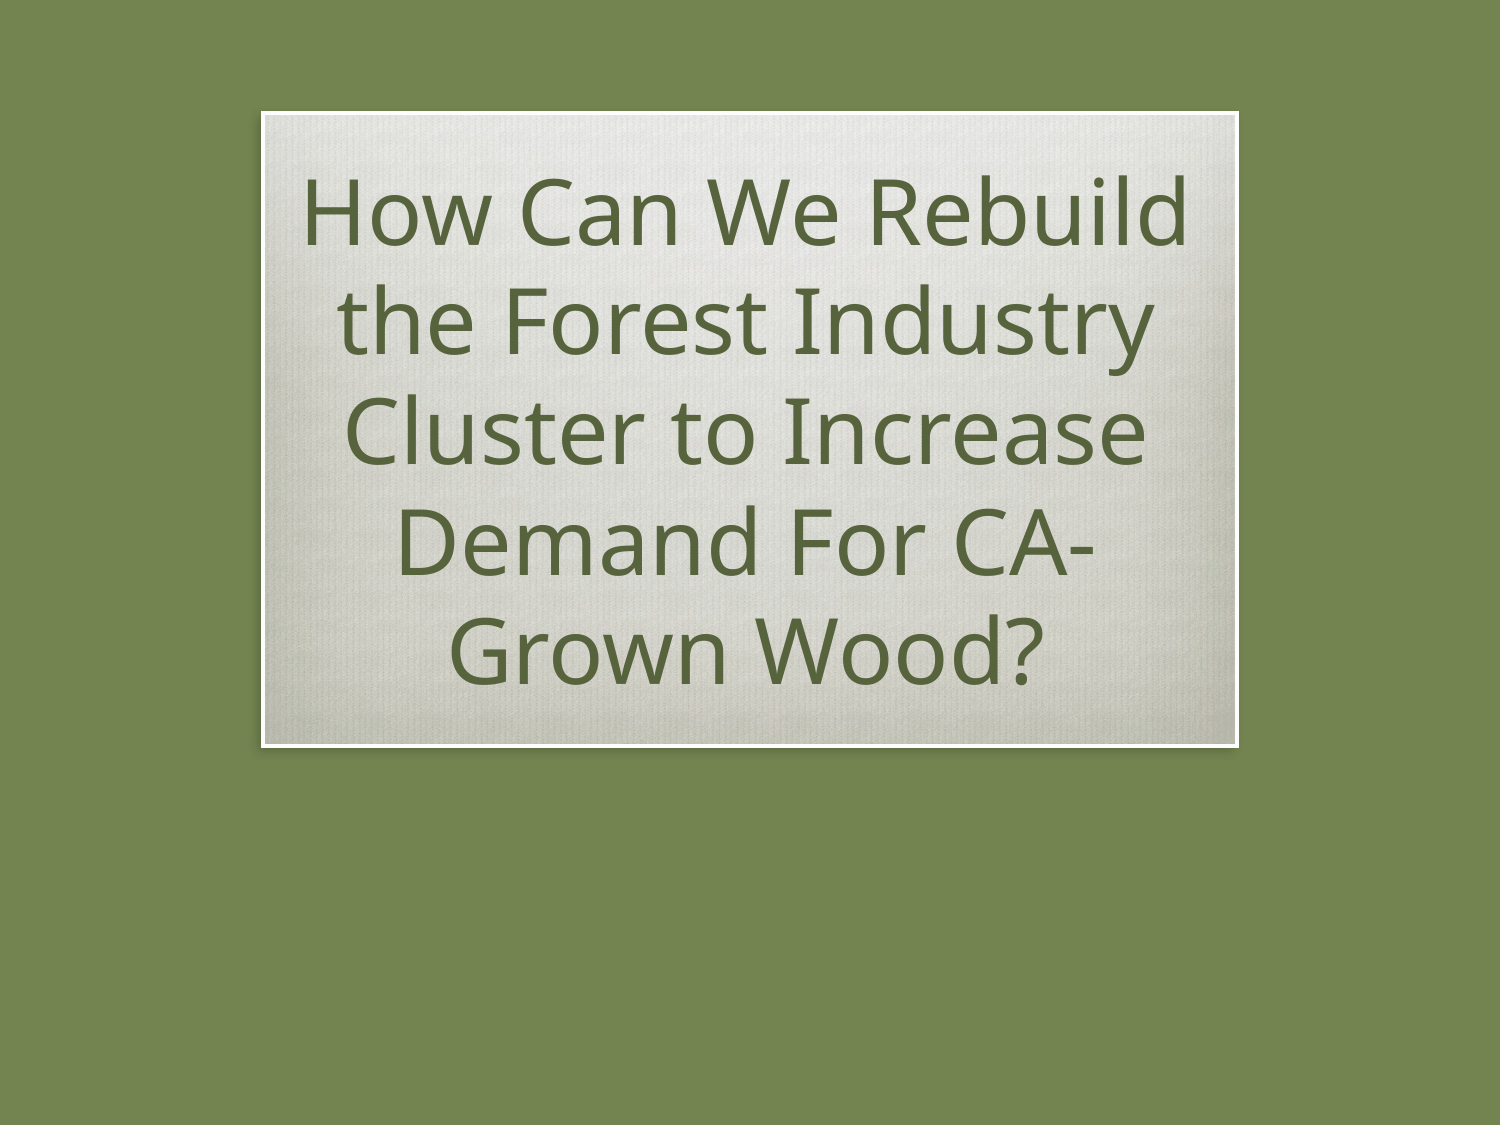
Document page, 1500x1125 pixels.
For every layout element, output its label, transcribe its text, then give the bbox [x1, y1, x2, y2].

title How Can We Rebuild the Forest Industry Cluster to Increase Demand For CA-Grown Wood? [255, 111, 1237, 746]
